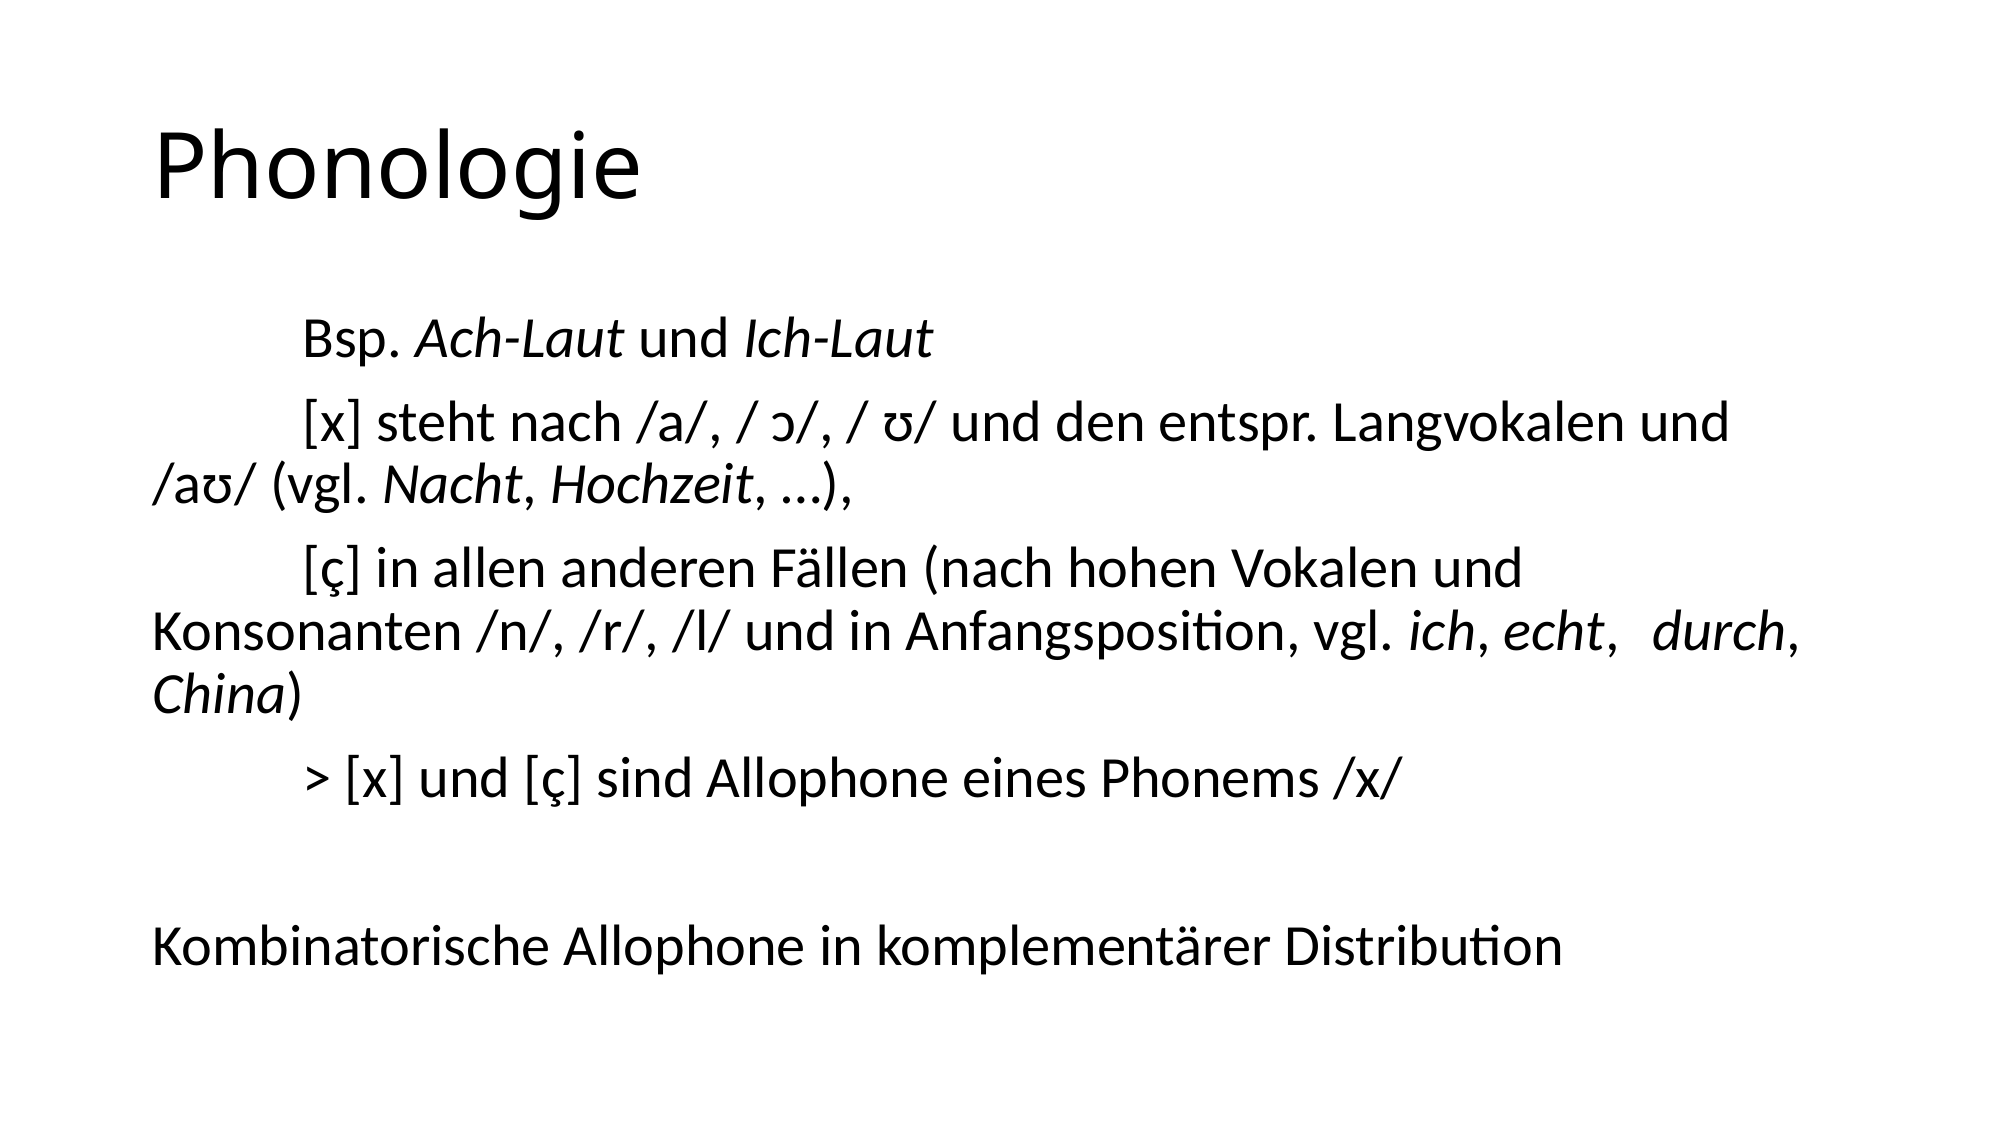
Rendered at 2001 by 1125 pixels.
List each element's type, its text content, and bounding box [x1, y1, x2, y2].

title Phonologie [137, 59, 1863, 278]
list Bsp. Ach-Laut und Ich-Laut [x] steht nach /a/, / ɔ/, / ʊ/ und den entspr. Langvokalen und /aʊ/ (vgl. Nacht, Hochzeit, …), [ç] in allen anderen Fällen (nach hohen Vokalen und Konsonanten /n/, /r/, /l/ und in Anfangsposition, vgl. ich, echt, durch, China) > [x] und [ç] sind Allophone eines Phonems /x/ Kombinatorische Allophone in komplementärer Distribution [137, 299, 1863, 1014]
